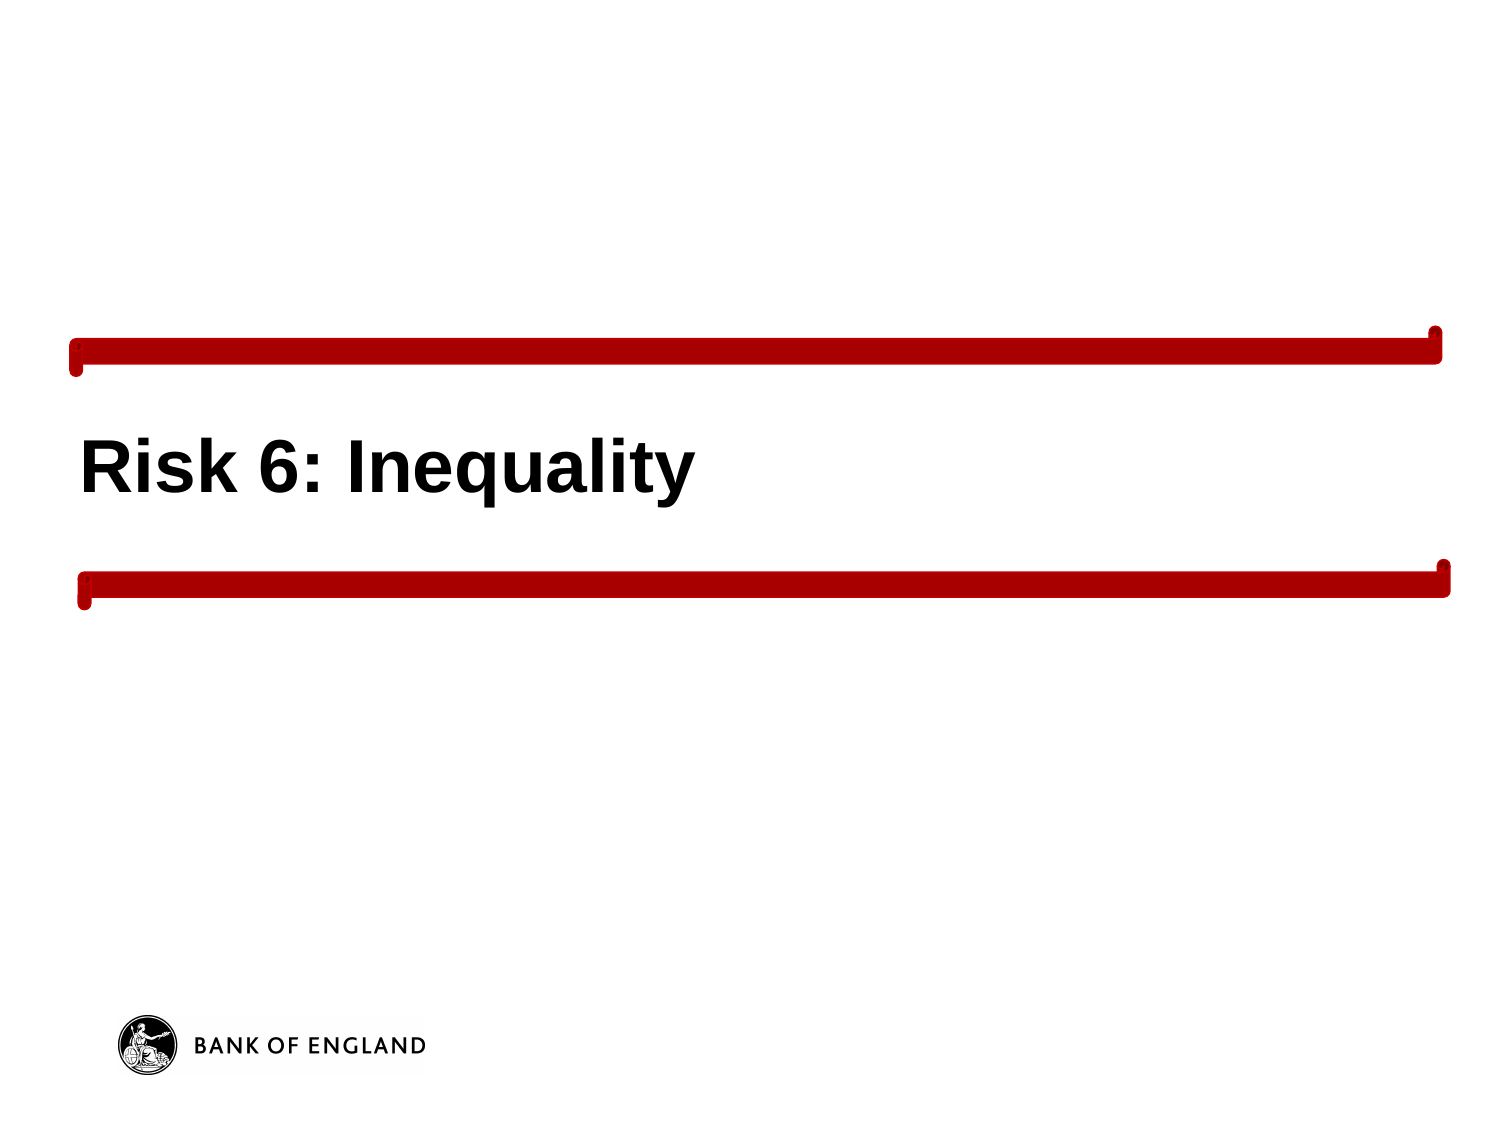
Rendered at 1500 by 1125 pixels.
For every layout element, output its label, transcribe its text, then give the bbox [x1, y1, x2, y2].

title Risk 6: Inequality [64, 370, 1420, 555]
picture [118, 1015, 425, 1075]
